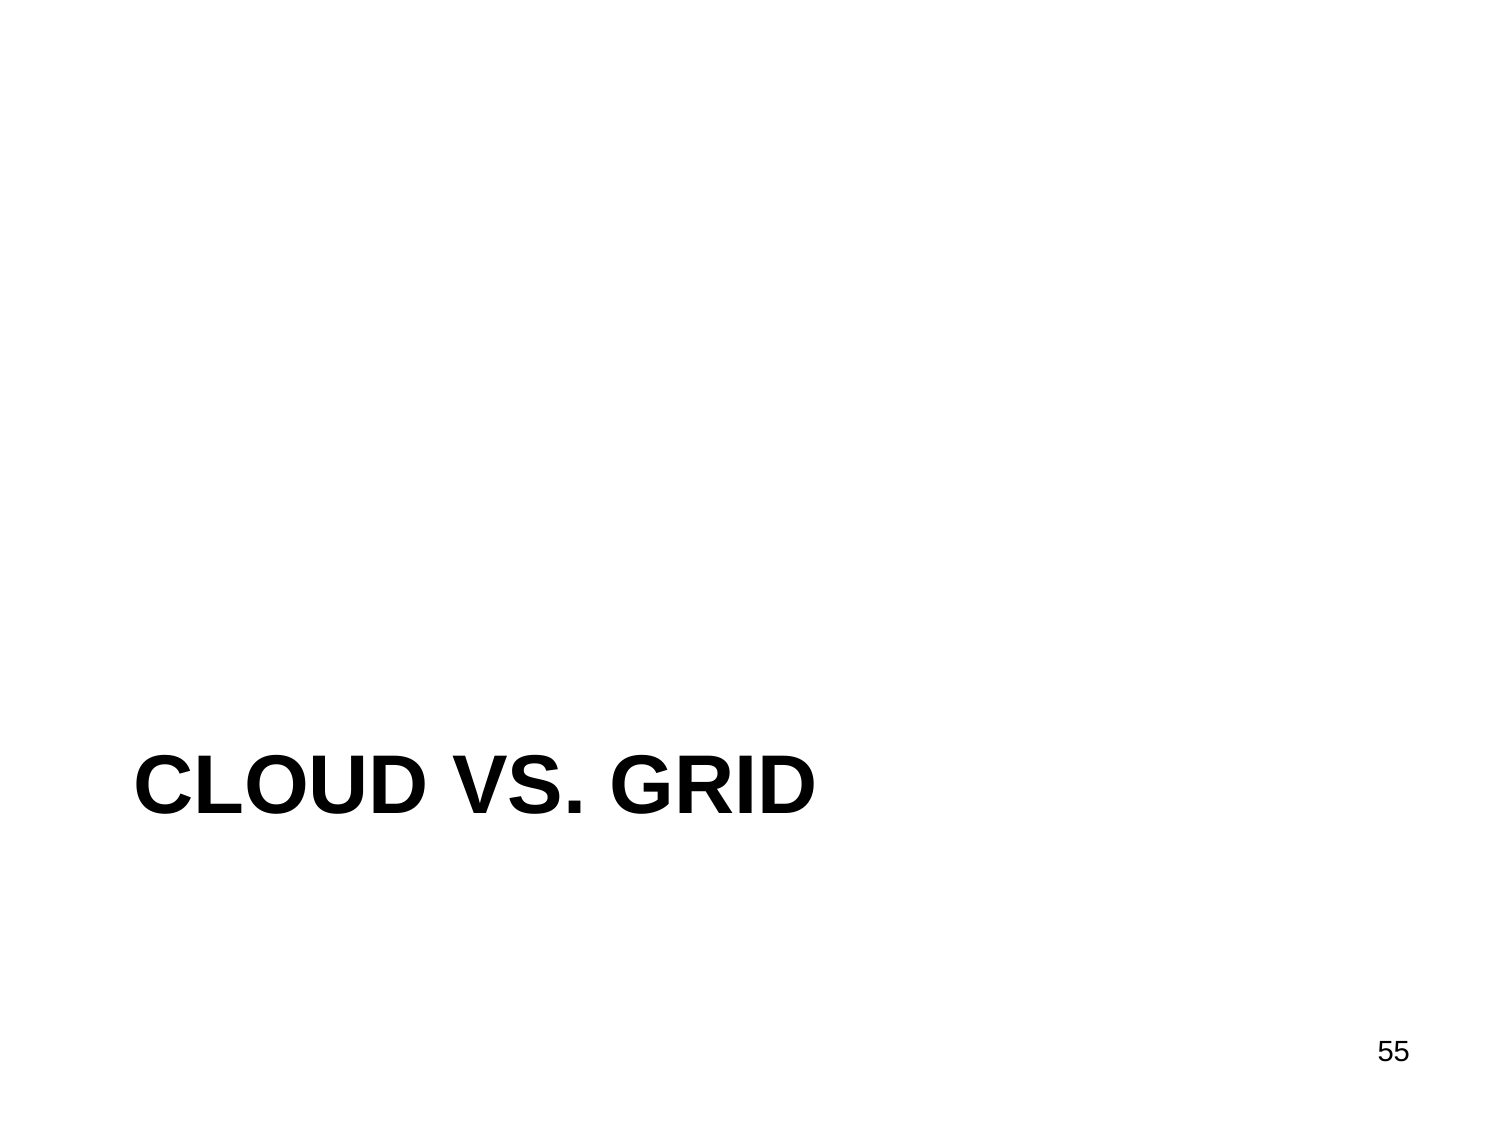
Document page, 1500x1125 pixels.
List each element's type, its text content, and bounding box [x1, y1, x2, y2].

slide_number 55 [1074, 1024, 1425, 1103]
title Cloud vs. Grid [118, 722, 1394, 947]
